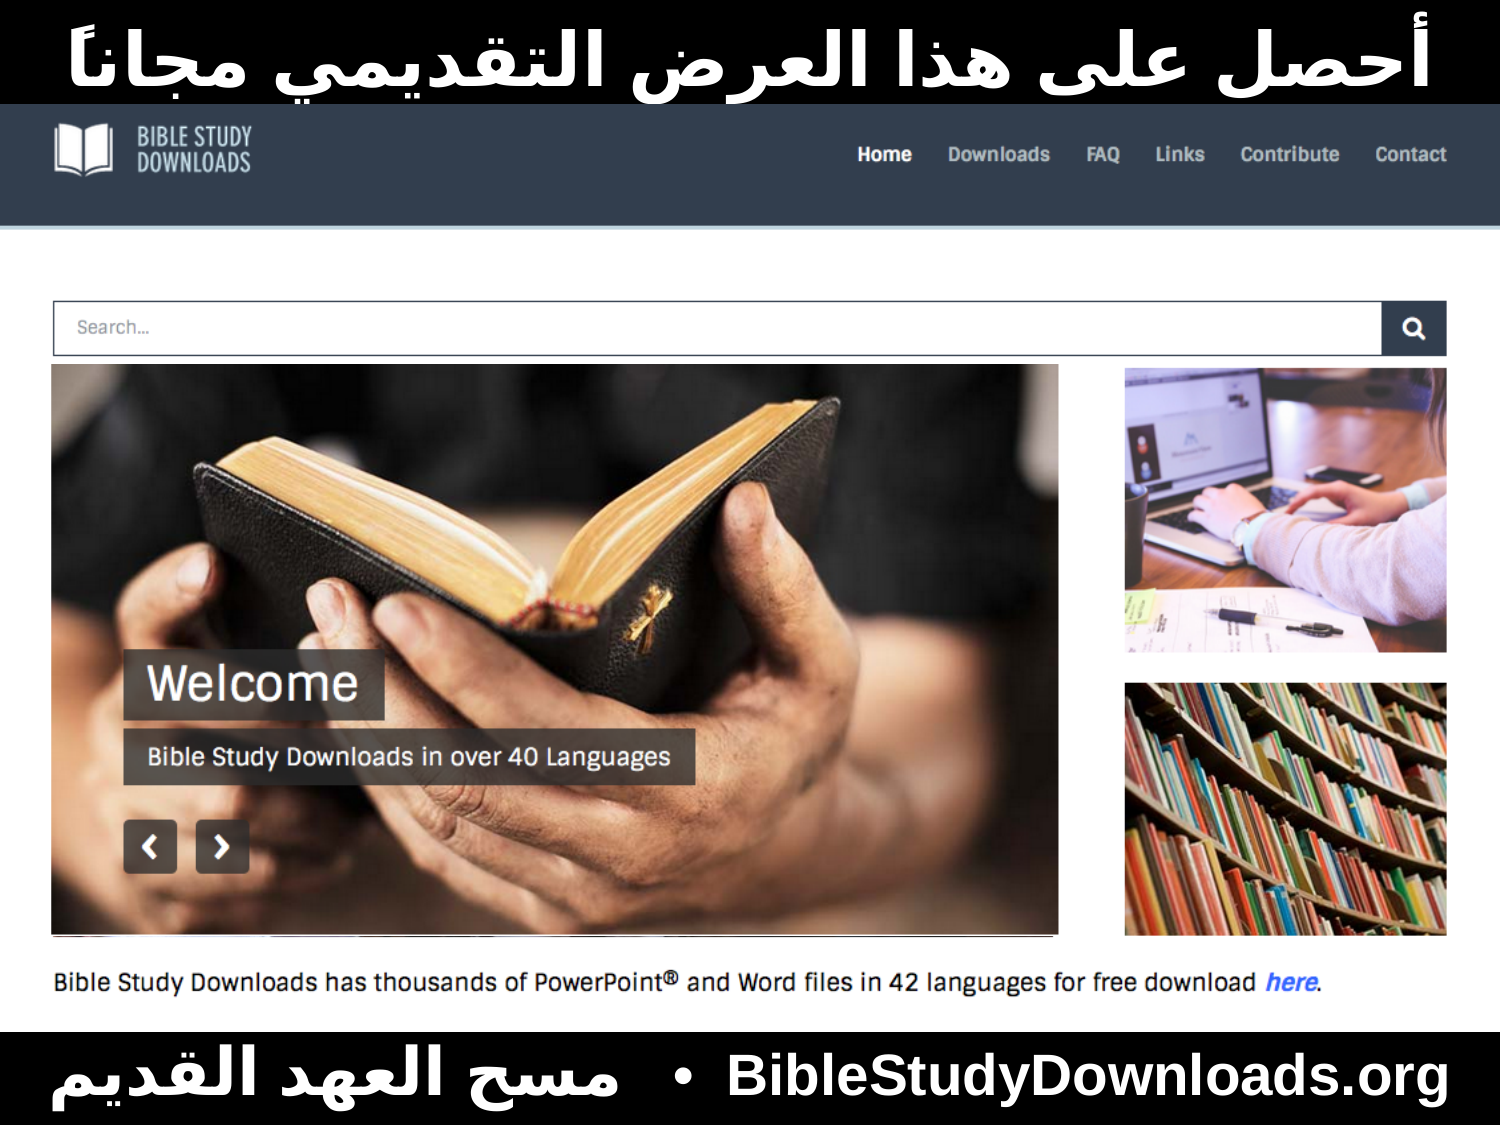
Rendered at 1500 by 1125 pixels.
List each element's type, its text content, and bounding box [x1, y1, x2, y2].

title مسح العهد القديم • BibleStudyDownloads.org [0, 1040, 1500, 1125]
text_box أحصل على هذا العرض التقديمي مجاناً [0, 0, 1500, 102]
picture [0, 104, 1500, 1032]
